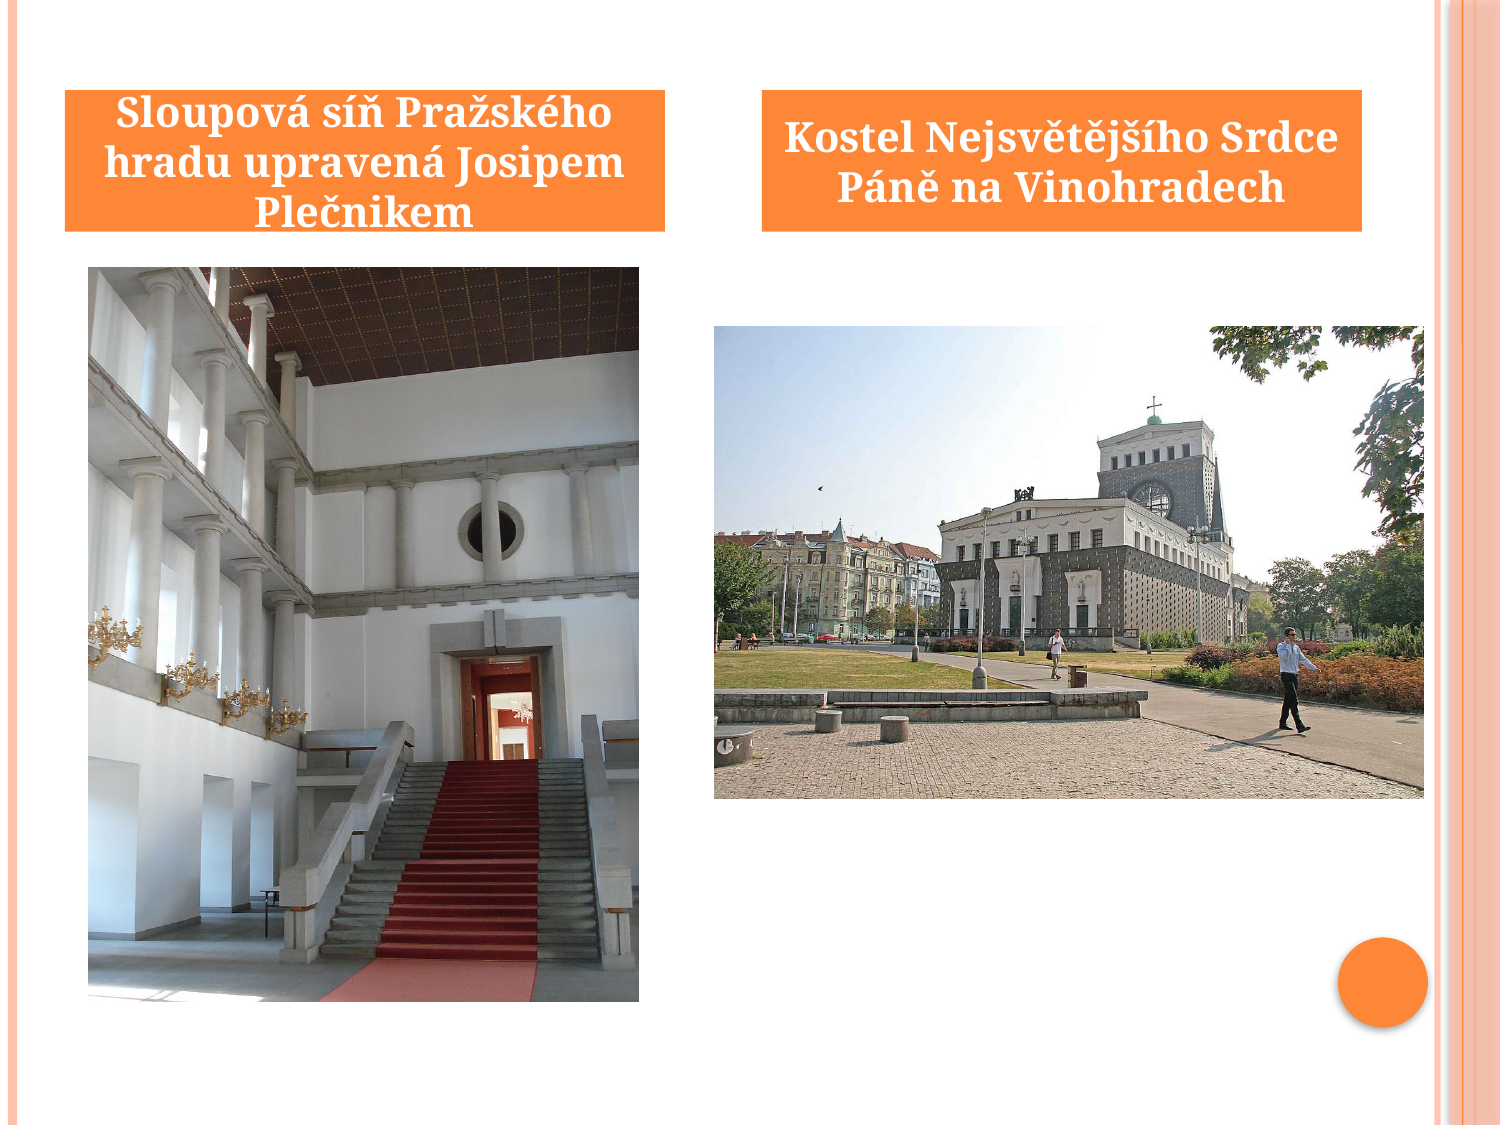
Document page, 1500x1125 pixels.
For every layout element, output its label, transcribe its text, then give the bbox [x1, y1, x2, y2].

list Kostel Nejsvětějšího Srdce Páně na Vinohradech [761, 90, 1362, 232]
list Sloupová síň Pražského hradu upravená Josipem Plečnikem [64, 90, 665, 232]
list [713, 325, 1424, 800]
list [87, 266, 640, 1002]
